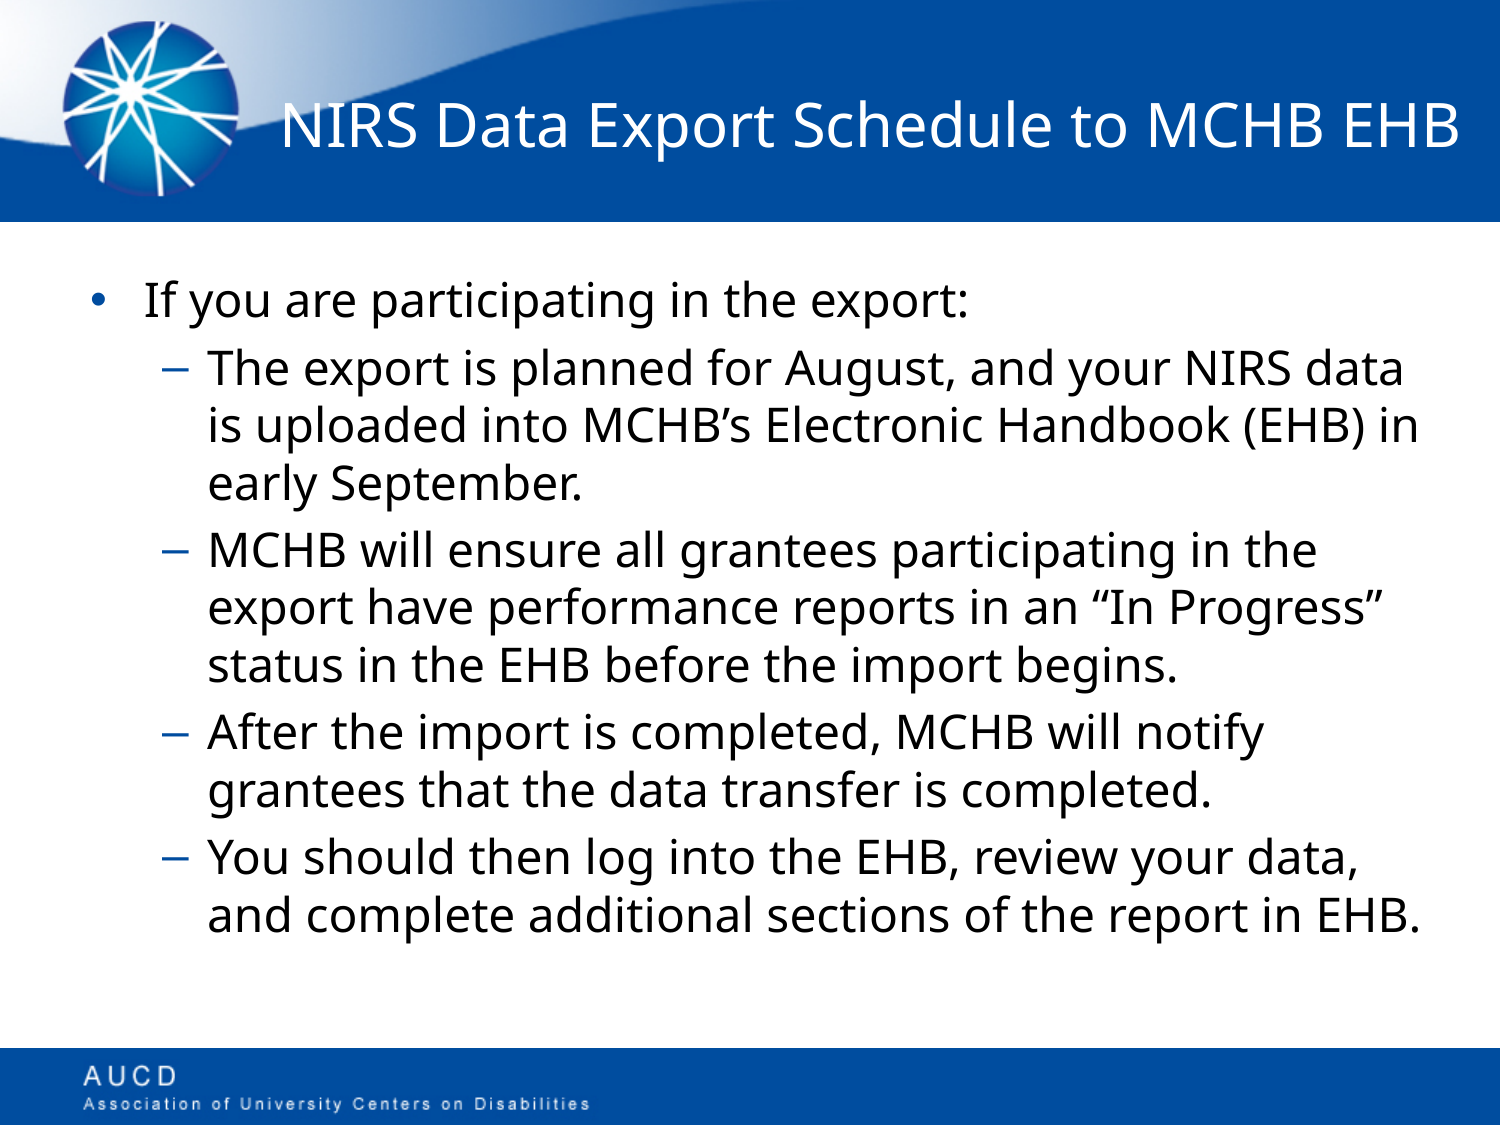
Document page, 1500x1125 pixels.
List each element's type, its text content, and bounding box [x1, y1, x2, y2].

picture [0, 1048, 1500, 1125]
picture [0, 0, 1500, 222]
title NIRS Data Export Schedule to MCHB EHB [262, 45, 1479, 200]
list If you are participating in the export: The export is planned for August, and your NIRS data is uploaded into MCHB’s Electronic Handbook (EHB) in early September. MCHB will ensure all grantees participating in the export have performance reports in an “In Progress” status in the EHB before the import begins. After the import is completed, MCHB will notify grantees that the data transfer is completed. You should then log into the EHB, review your data, and complete additional sections of the report in EHB. [75, 262, 1457, 1005]
